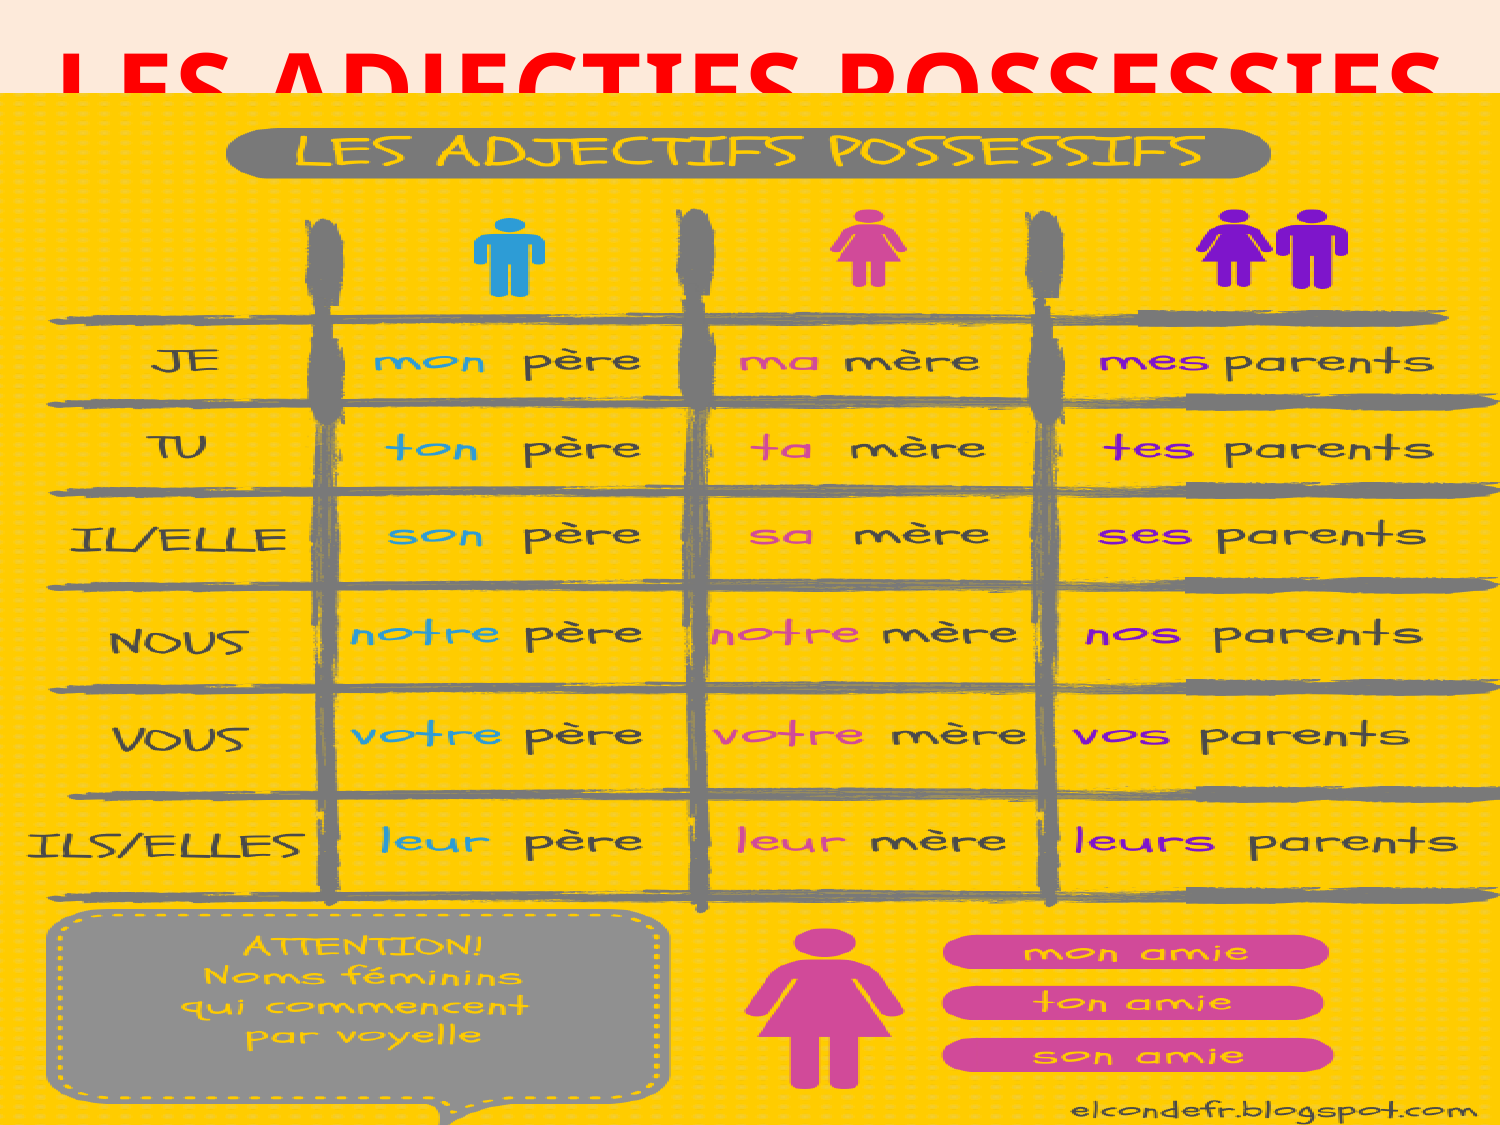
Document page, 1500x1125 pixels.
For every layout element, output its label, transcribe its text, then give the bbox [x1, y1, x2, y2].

title LES ADJECTIFS POSSESSIFS [0, 0, 1500, 93]
picture [0, 93, 1500, 1125]
